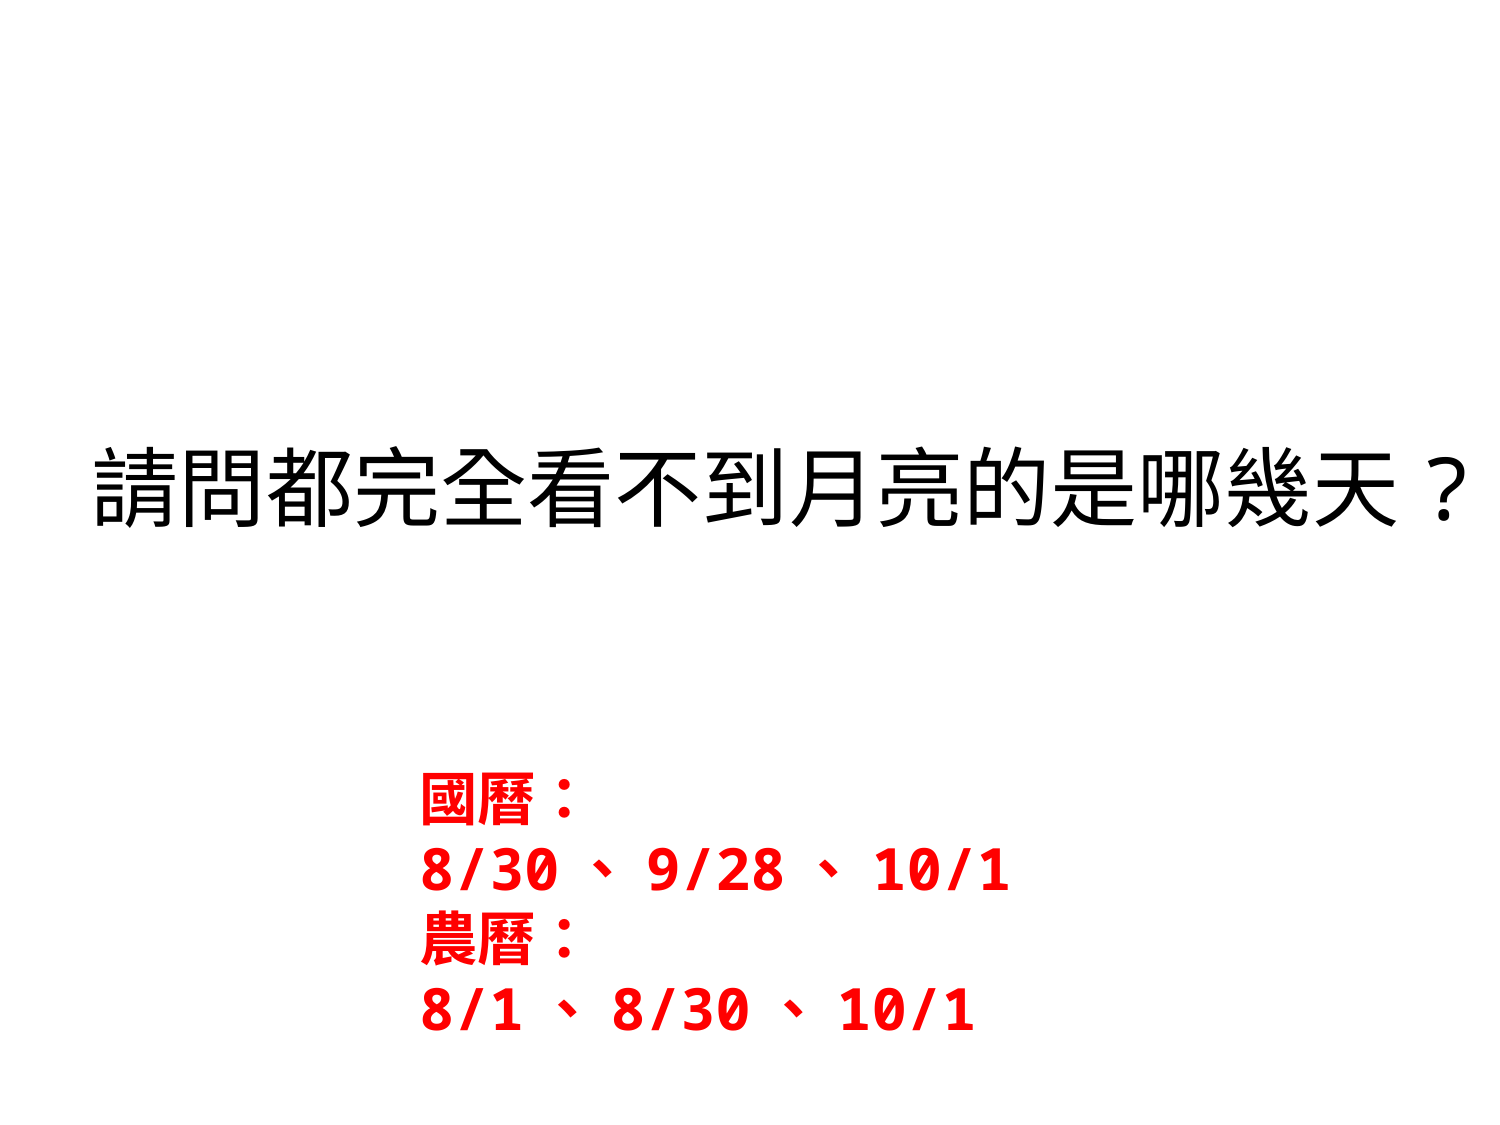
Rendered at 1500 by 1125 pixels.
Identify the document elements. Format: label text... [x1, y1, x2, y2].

title 請問都完全看不到月亮的是哪幾天? [76, 373, 1427, 598]
text_box 國曆：8/30、9/28、10/1 農曆：8/1、8/30、10/1 [404, 754, 1124, 1050]
